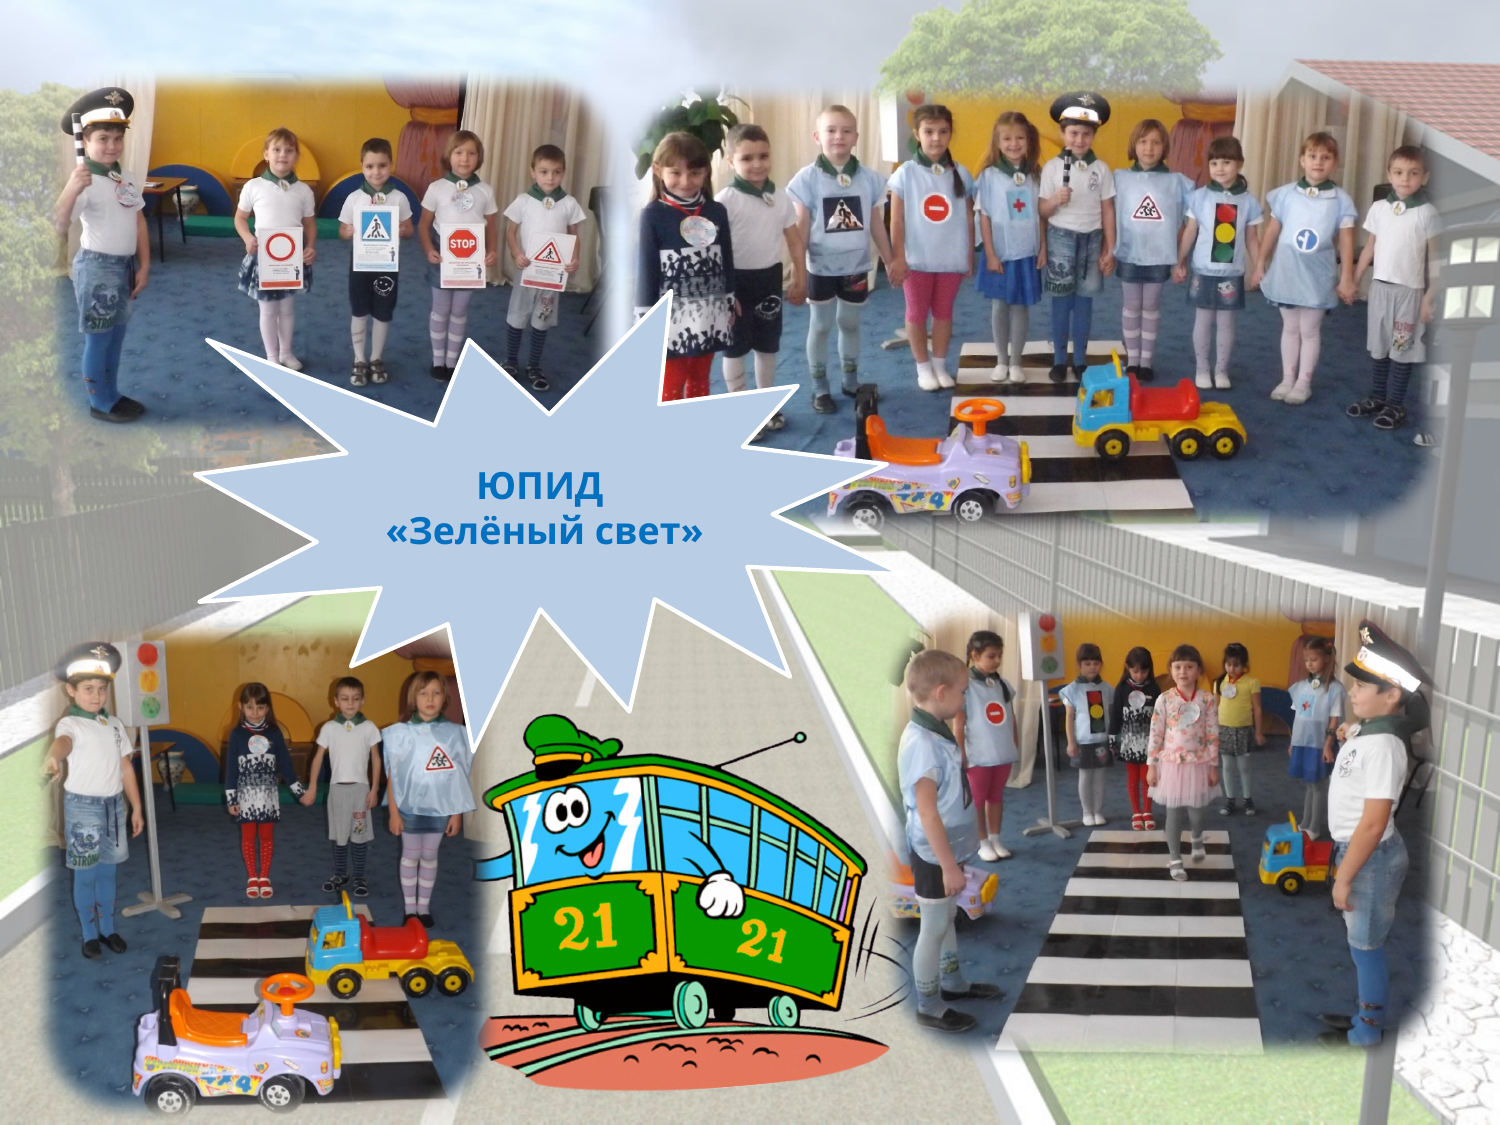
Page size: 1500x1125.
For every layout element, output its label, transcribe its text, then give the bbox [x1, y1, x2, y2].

picture [40, 66, 1448, 537]
picture [29, 597, 1453, 1125]
text_box ЮПИД «Зелёный свет» [192, 453, 906, 714]
